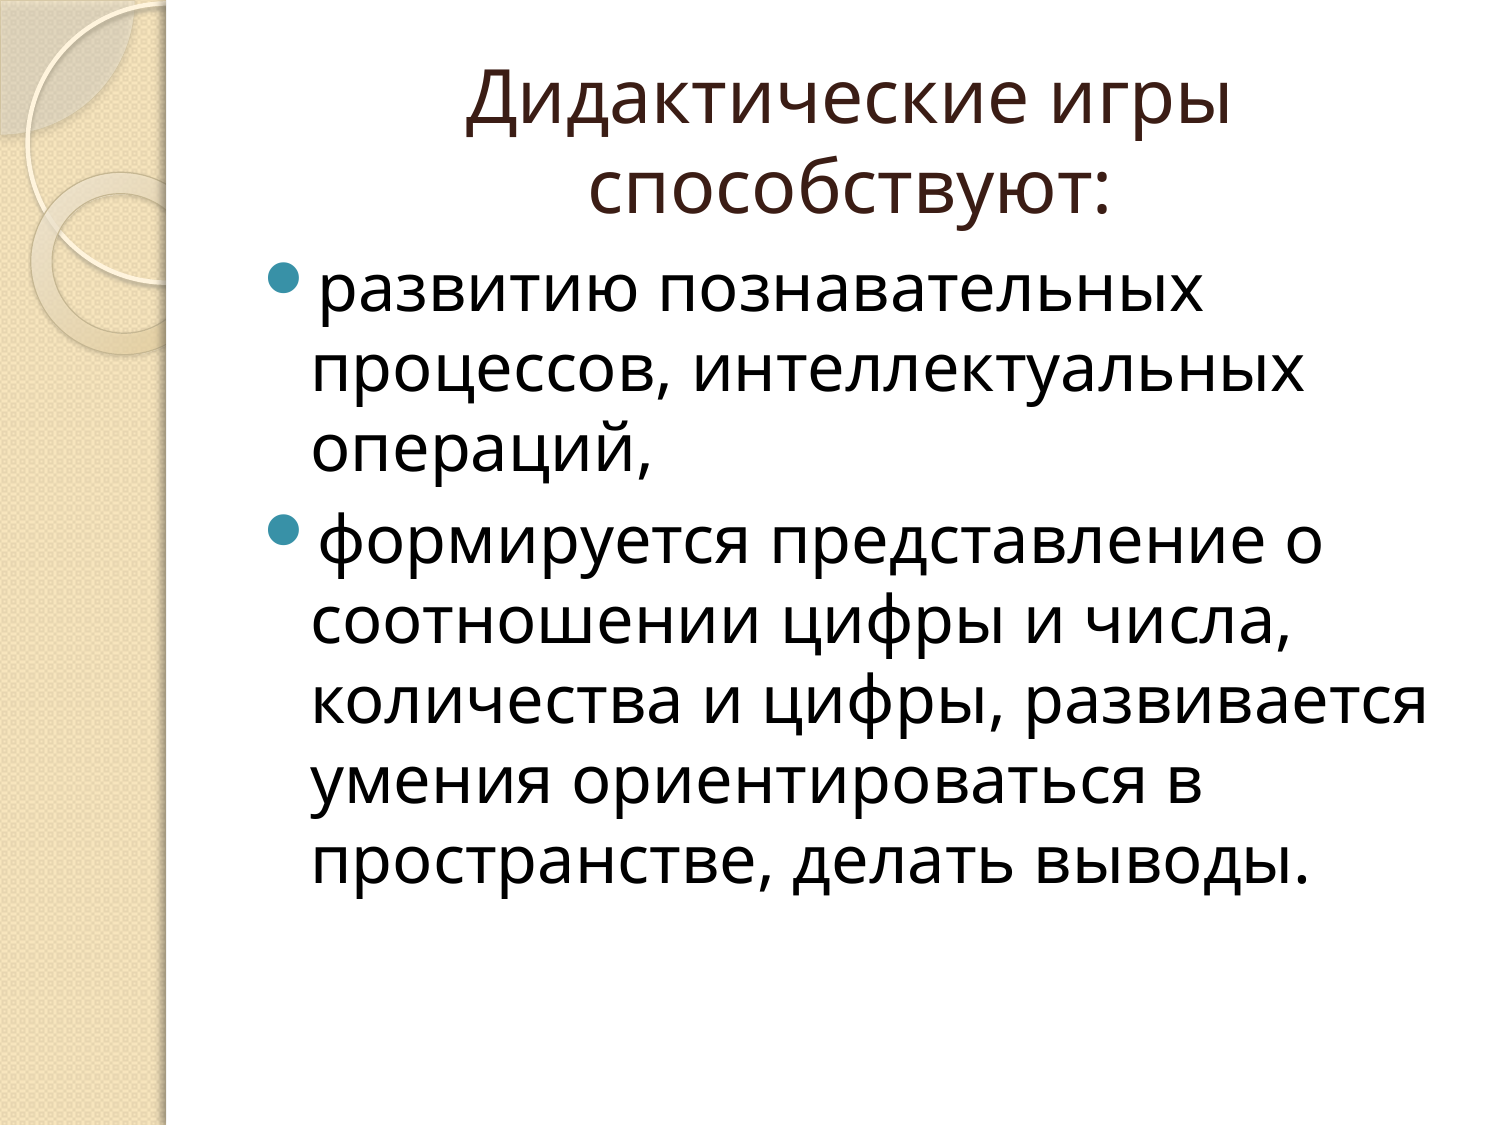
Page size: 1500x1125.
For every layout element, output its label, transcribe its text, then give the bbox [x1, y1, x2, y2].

list развитию познавательных процессов, интеллектуальных операций, формируется представление о соотношении цифры и числа, количества и цифры, развивается умения ориентироваться в пространстве, делать выводы. [235, 237, 1466, 1025]
title Дидактические игры способствуют: [235, 45, 1466, 233]
